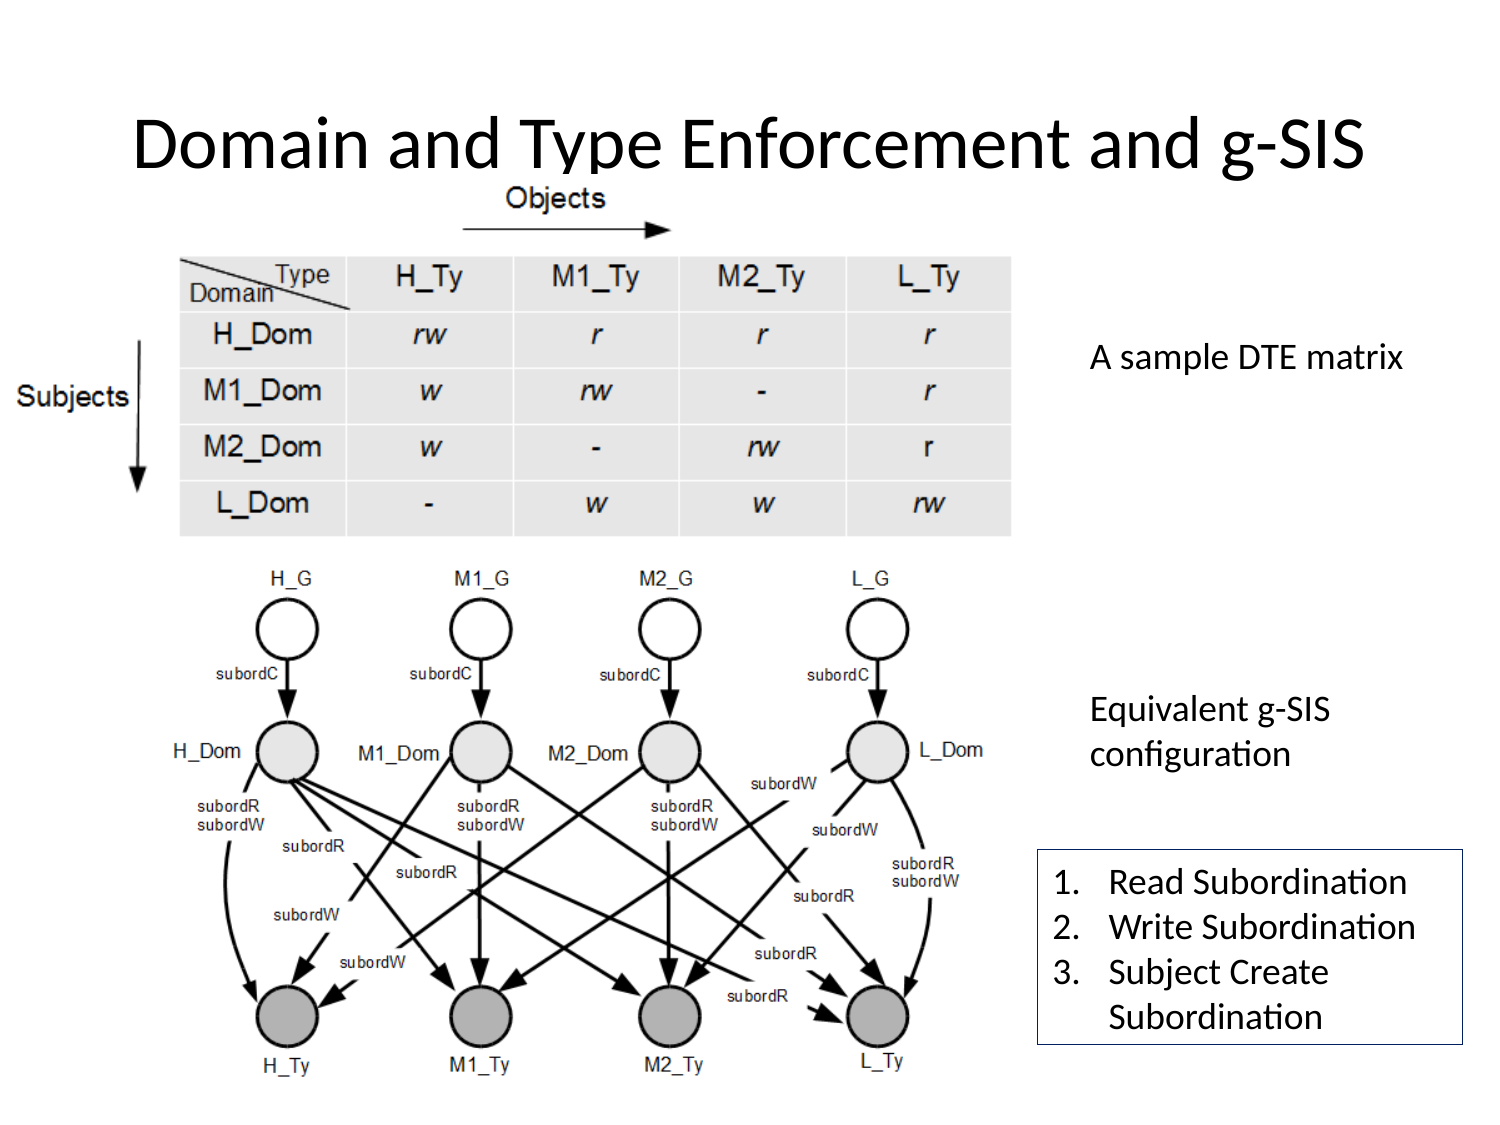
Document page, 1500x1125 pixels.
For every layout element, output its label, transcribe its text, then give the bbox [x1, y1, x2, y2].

title Domain and Type Enforcement and g-SIS [75, 45, 1425, 233]
text_box Equivalent g-SIS configuration [1074, 676, 1425, 782]
picture [2, 174, 1013, 538]
picture [162, 562, 998, 1093]
text_box Read Subordination Write Subordination Subject Create Subordination [1037, 849, 1463, 1045]
text_box A sample DTE matrix [1074, 324, 1425, 385]
